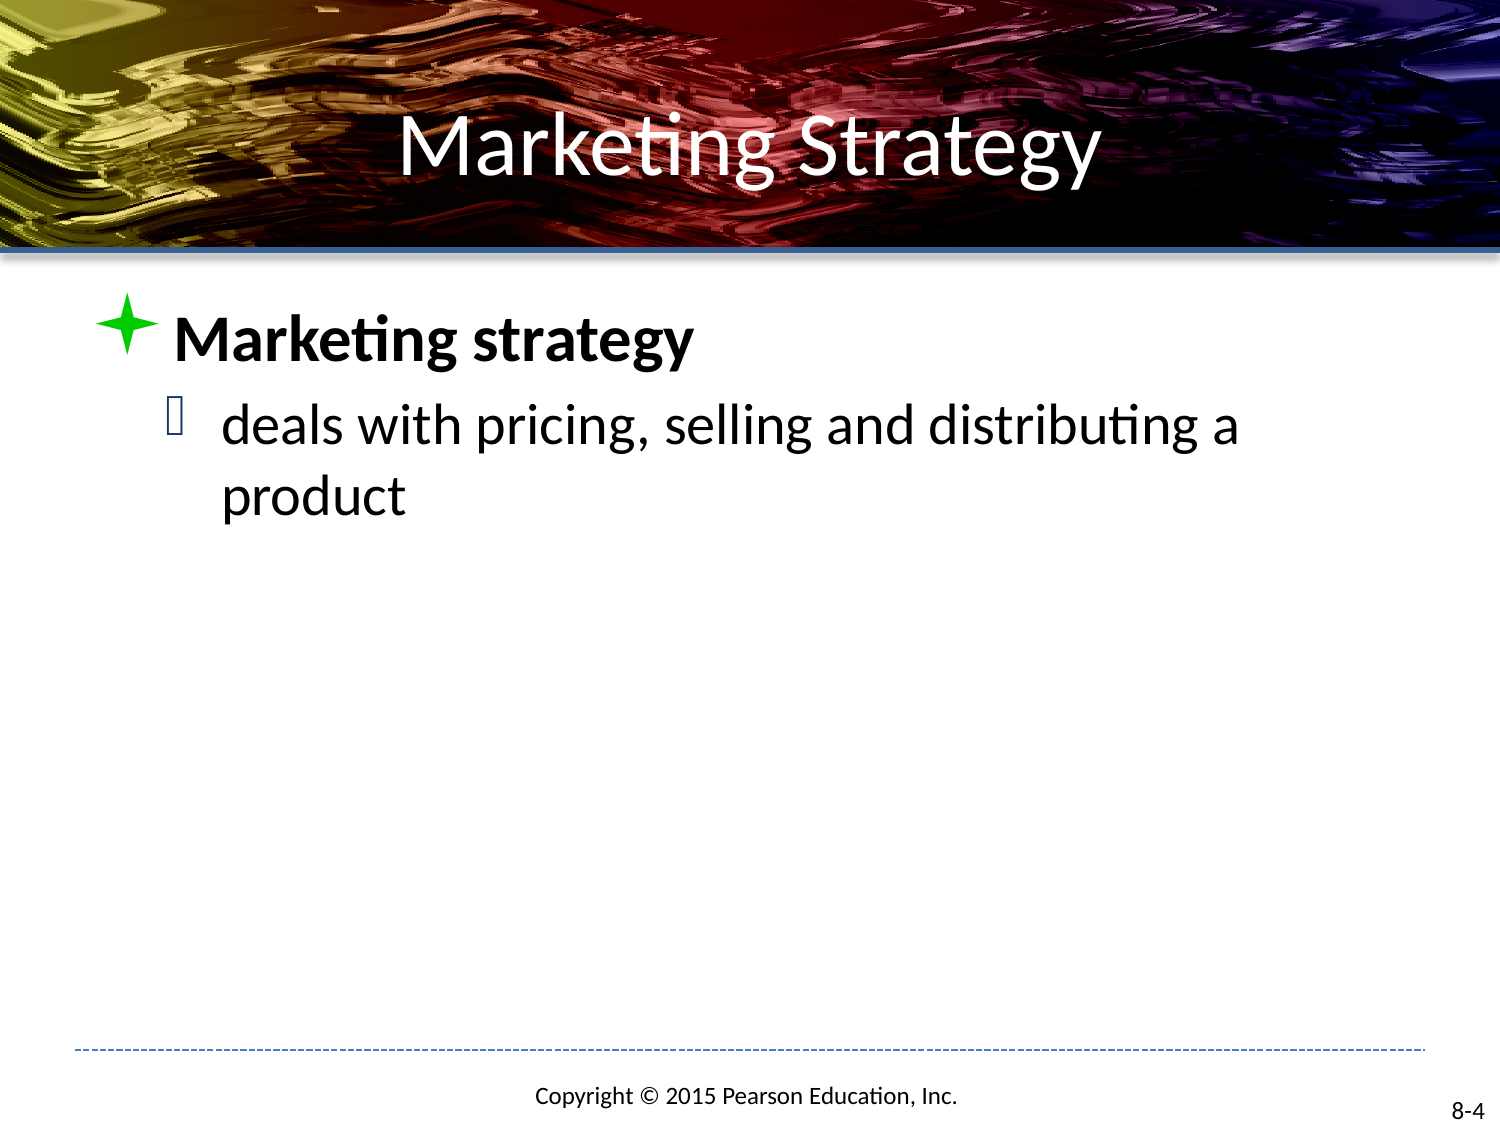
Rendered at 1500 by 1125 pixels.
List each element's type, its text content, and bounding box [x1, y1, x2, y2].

list Marketing strategy deals with pricing, selling and distributing a product [75, 287, 1425, 1030]
slide_number 8-4 [1149, 1064, 1500, 1125]
title Marketing Strategy [75, 45, 1425, 233]
footer Copyright © 2015 Pearson Education, Inc. [506, 1065, 994, 1125]
picture [0, 0, 1500, 247]
